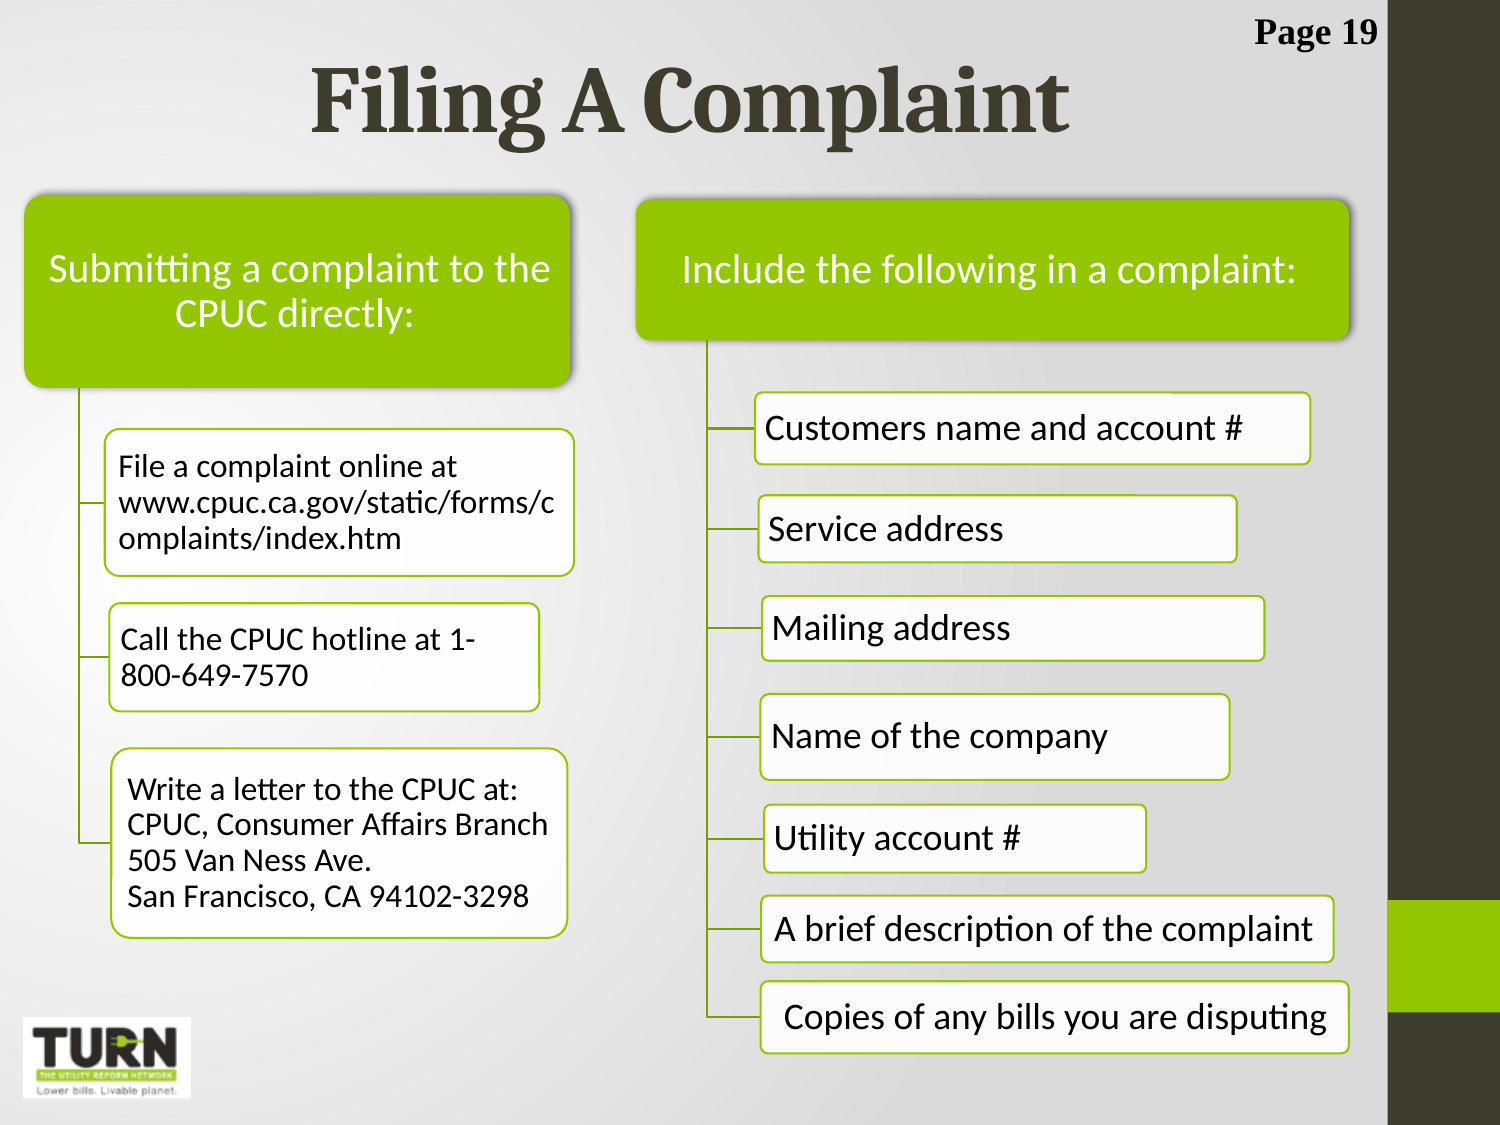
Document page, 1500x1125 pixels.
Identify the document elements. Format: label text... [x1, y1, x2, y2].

picture [23, 1092, 191, 1100]
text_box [23, 176, 1350, 1092]
title Filing A Complaint [75, 15, 1325, 169]
text_box Page 19 [1184, 0, 1394, 60]
